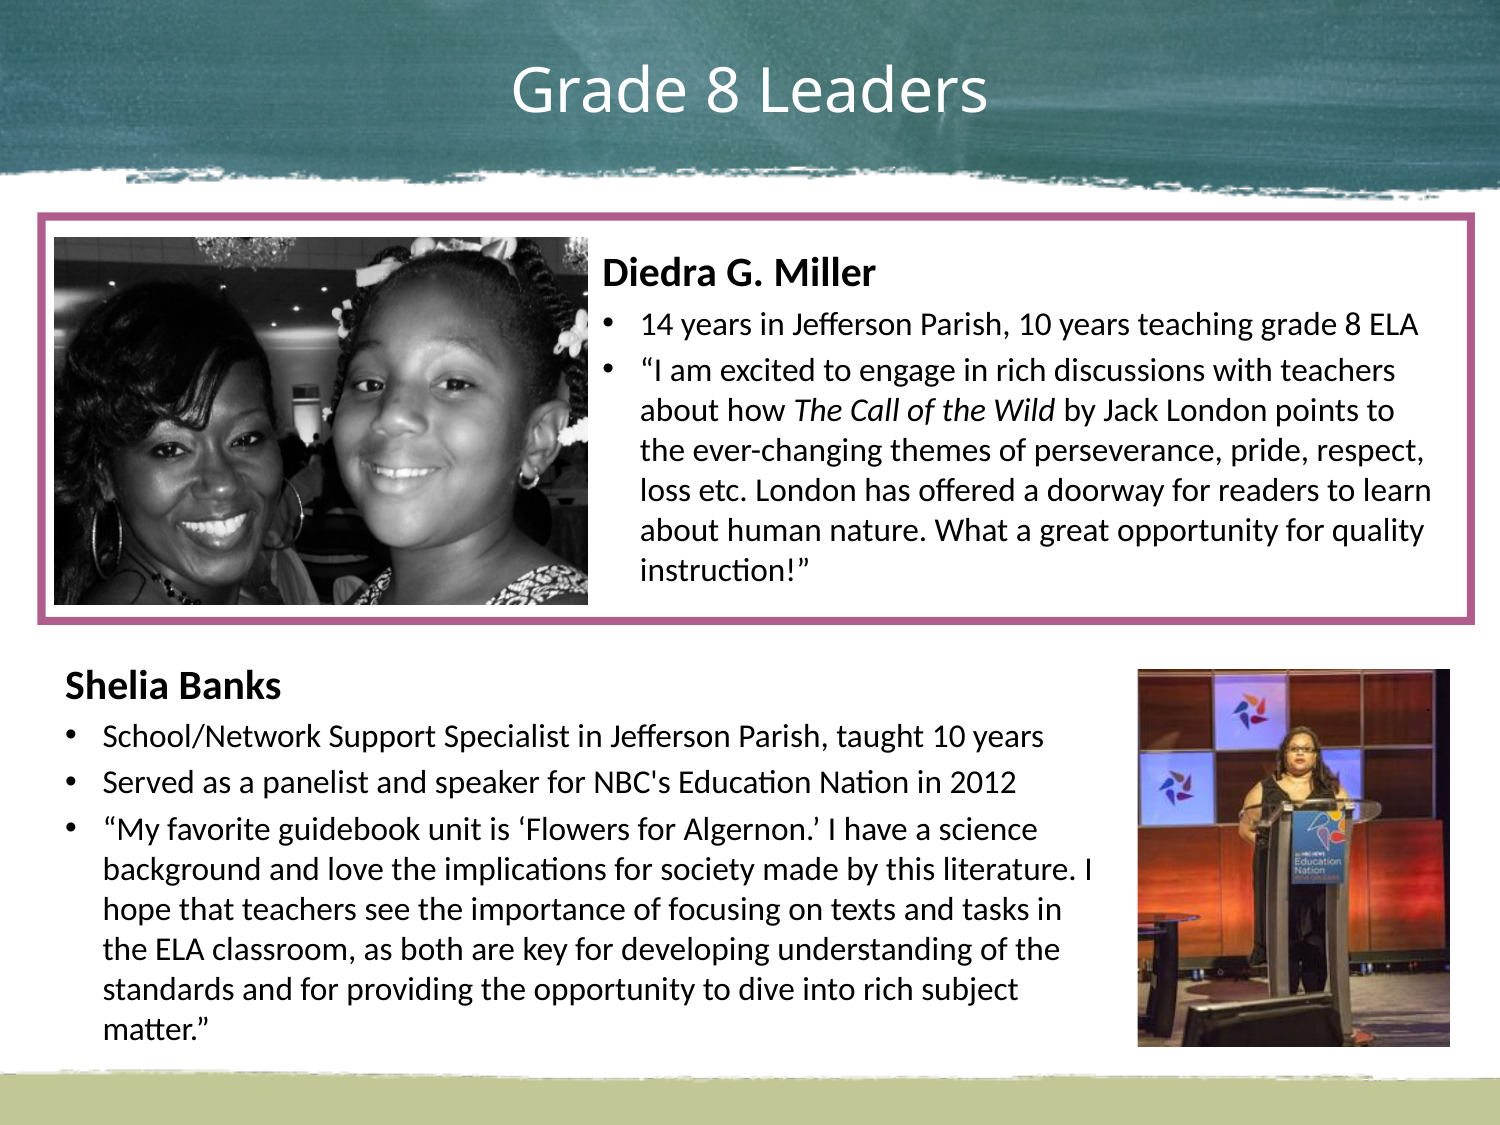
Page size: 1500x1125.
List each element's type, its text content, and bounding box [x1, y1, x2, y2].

text_box [35, 210, 1477, 627]
list Diedra G. Miller 14 years in Jefferson Parish, 10 years teaching grade 8 ELA “I am excited to engage in rich discussions with teachers about how The Call of the Wild by Jack London points to the ever-changing themes of perseverance, pride, respect, loss etc. London has offered a doorway for readers to learn about human nature. What a great opportunity for quality instruction!” [587, 237, 1450, 615]
title Grade 8 Leaders [0, 0, 1500, 175]
picture [0, 175, 1500, 209]
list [54, 237, 588, 605]
text_box Shelia Banks School/Network Support Specialist in Jefferson Parish, taught 10 years Served as a panelist and speaker for NBC's Education Nation in 2012 “My favorite guidebook unit is ‘Flowers for Algernon.’ I have a science background and love the implications for society made by this literature. I hope that teachers see the importance of focusing on texts and tasks in the ELA classroom, as both are key for developing understanding of the standards and for providing the opportunity to dive into rich subject matter.” [50, 649, 1125, 1047]
picture [1137, 669, 1451, 1048]
picture [0, 1062, 1500, 1125]
